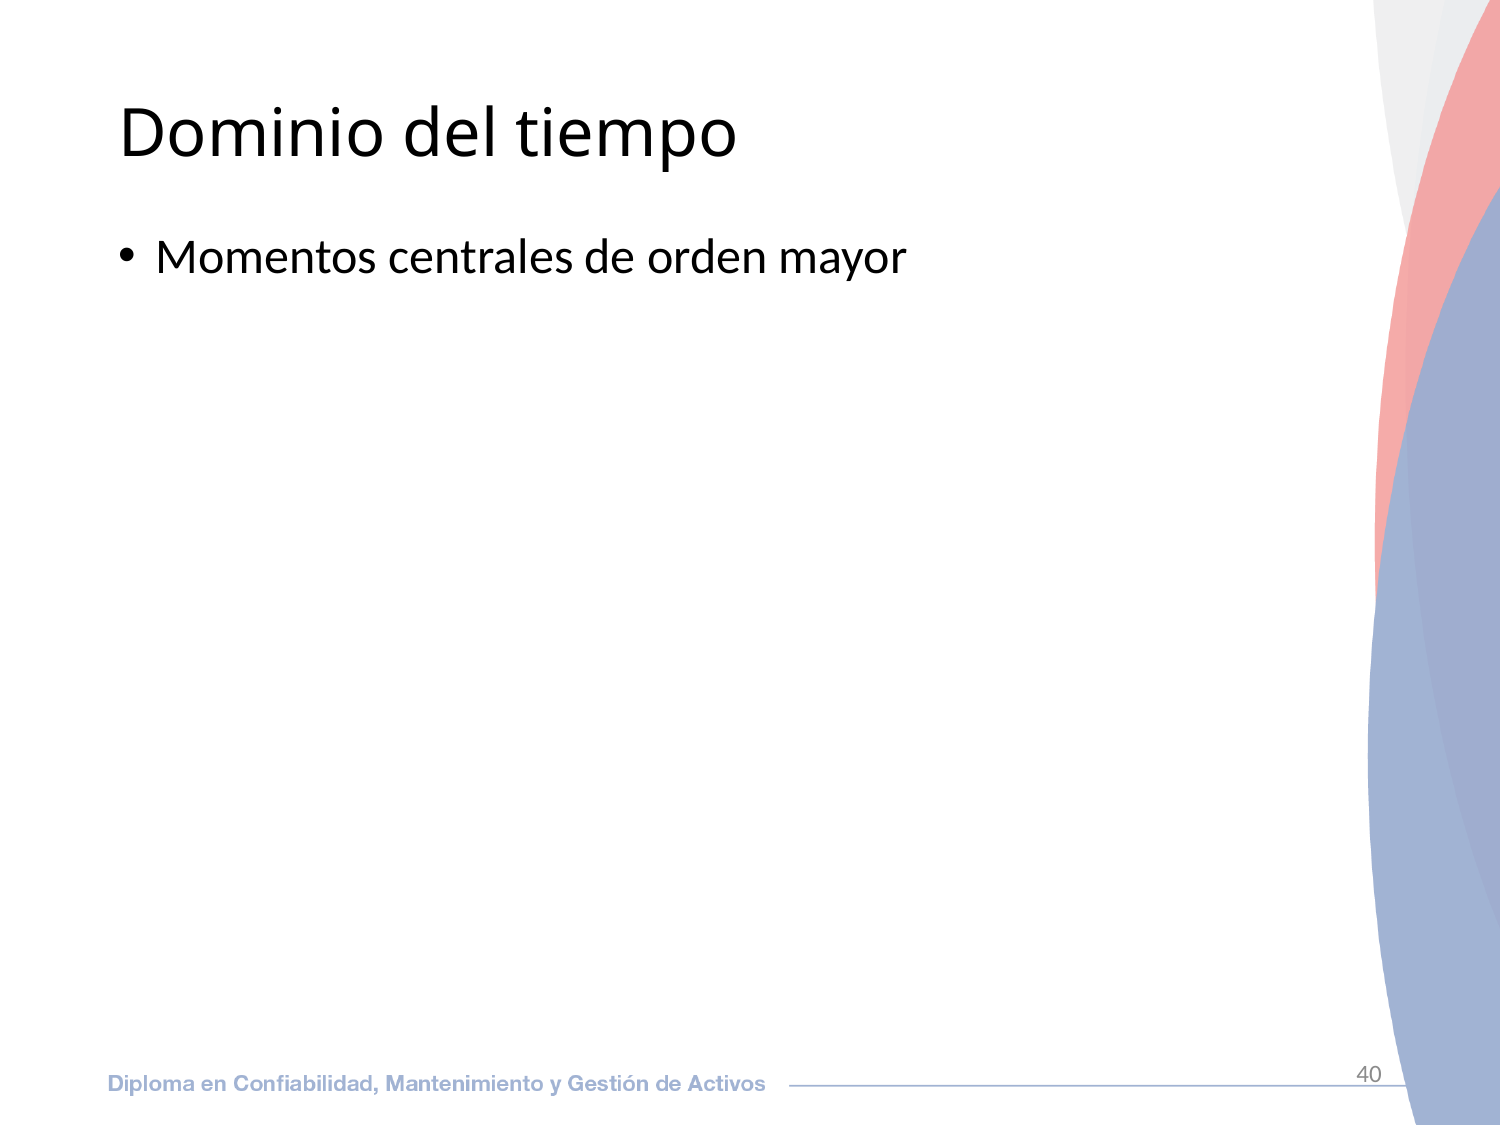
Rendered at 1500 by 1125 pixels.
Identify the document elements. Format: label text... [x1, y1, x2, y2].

title Dominio del tiempo [103, 59, 1397, 211]
slide_number 40 [1059, 1042, 1397, 1103]
title Ejemplo 6 [0, 0, 1500, 1125]
